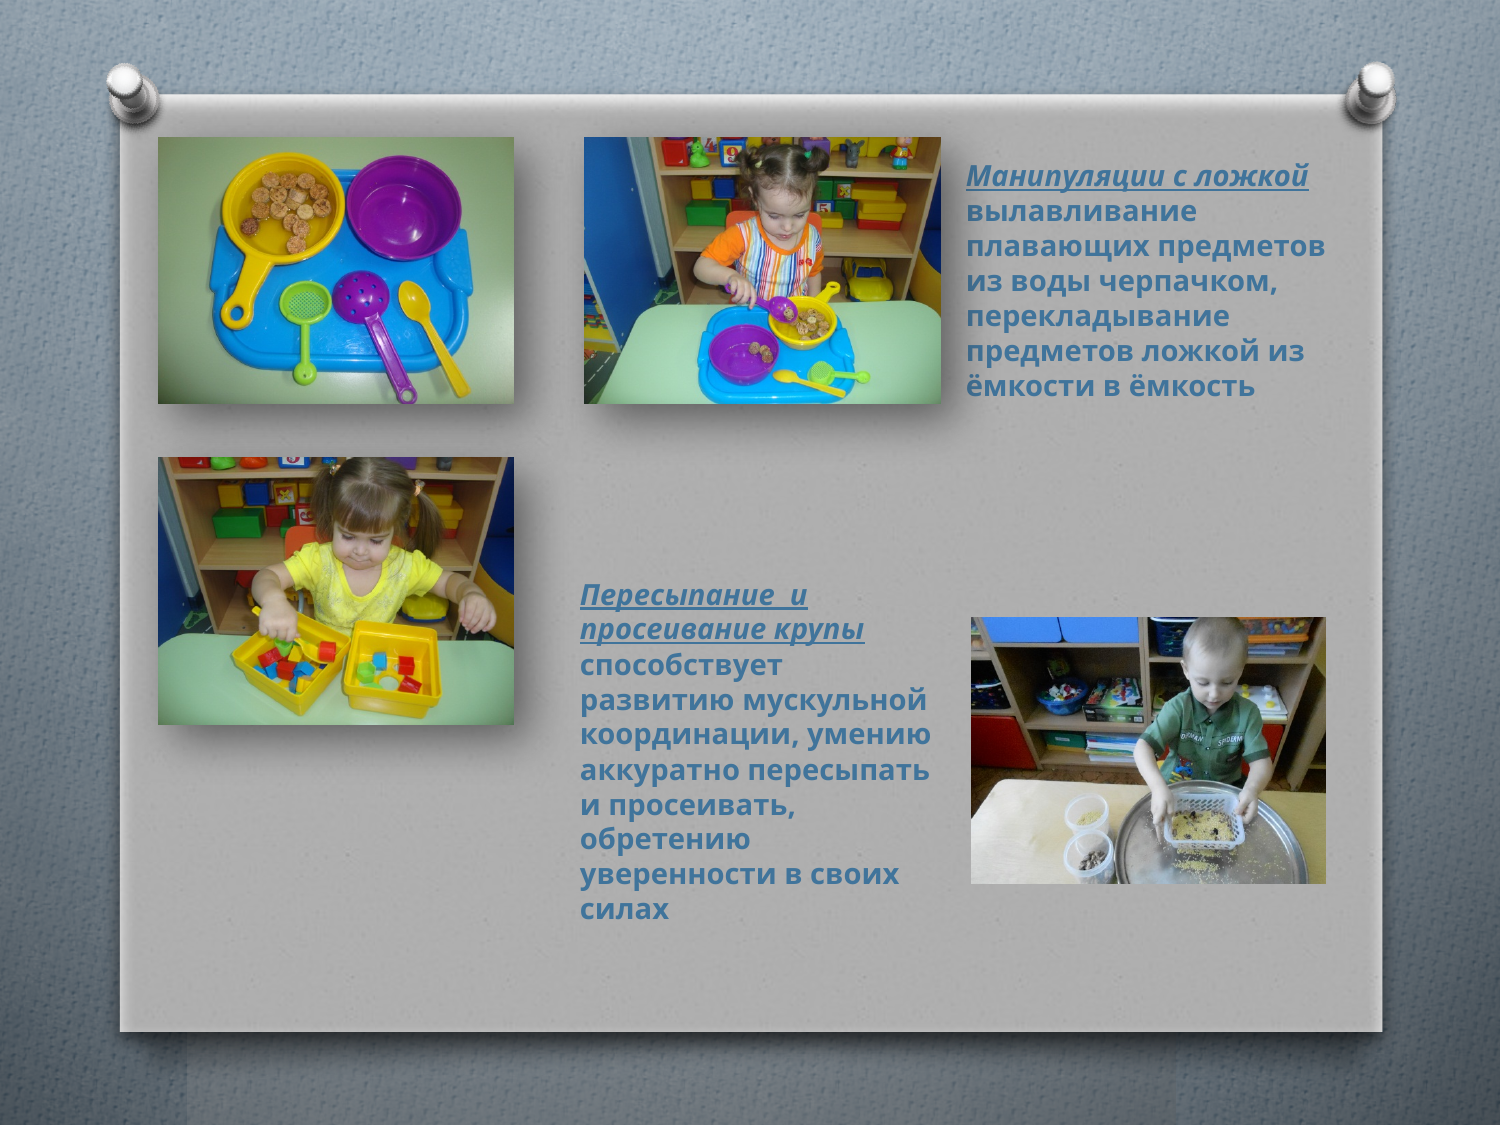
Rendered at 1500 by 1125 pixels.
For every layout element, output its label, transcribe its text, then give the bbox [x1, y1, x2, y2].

picture [970, 617, 1326, 884]
picture [1317, 35, 1439, 156]
picture [157, 457, 514, 725]
picture [584, 136, 941, 405]
title Манипуляции с ложкой вылавливание плавающих предметов из воды черпачком, перекладывание предметов ложкой из ёмкости в ёмкость [973, 137, 1346, 422]
picture [75, 29, 514, 405]
text_box Пересыпание и просеивание крупы способствует развитию мускульной координации, умению аккуратно пересыпать и просеивать, обретению уверенности в своих силах [564, 591, 960, 911]
